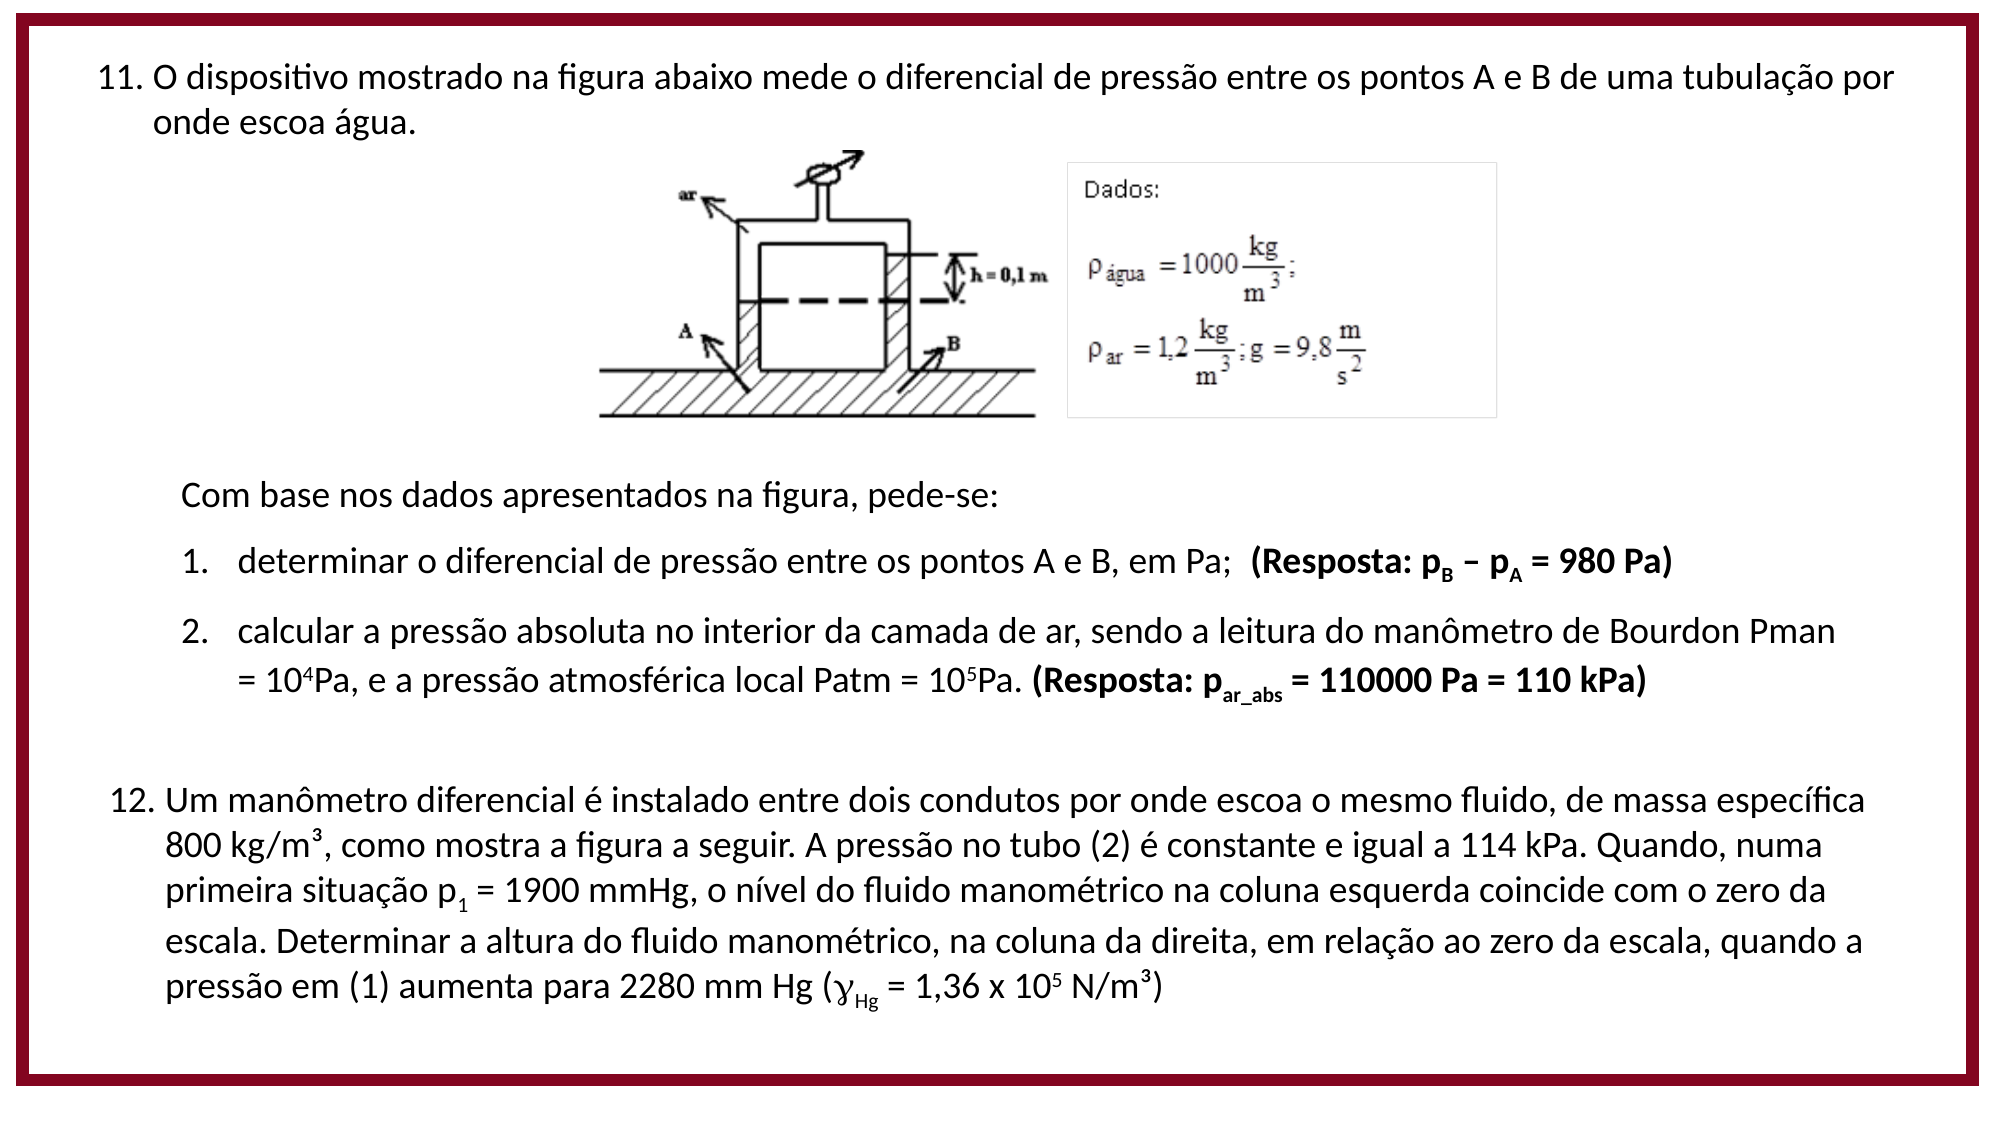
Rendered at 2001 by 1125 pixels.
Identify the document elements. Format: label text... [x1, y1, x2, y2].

text_box O dispositivo mostrado na figura abaixo mede o diferencial de pressão entre os pontos A e B de uma tubulação por onde escoa água. [81, 44, 1914, 150]
text_box Um manômetro diferencial é instalado entre dois condutos por onde escoa o mesmo fluido, de massa específica 800 kg/m³, como mostra a figura a seguir. A pressão no tubo (2) é constante e igual a 114 kPa. Quando, numa primeira situação p1 = 1900 mmHg, o nível do fluido manométrico na coluna esquerda coincide com o zero da escala. Determinar a altura do fluido manométrico, na coluna da direita, em relação ao zero da escala, quando a pressão em (1) aumenta para 2280 mm Hg (gHg = 1,36 x 105 N/m³) [93, 767, 1926, 1020]
text_box Com base nos dados apresentados na figura, pede-se: determinar o diferencial de pressão entre os pontos A e B, em Pa; (Resposta: pB – pA = 980 Pa) calcular a pressão absoluta no interior da camada de ar, sendo a leitura do manômetro de Bourdon Pman = 104Pa, e a pressão atmosférica local Patm = 105Pa. (Resposta: par_abs = 110000 Pa = 110 kPa) [166, 459, 1853, 714]
text_box [22, 19, 1974, 1081]
picture [598, 150, 1499, 420]
